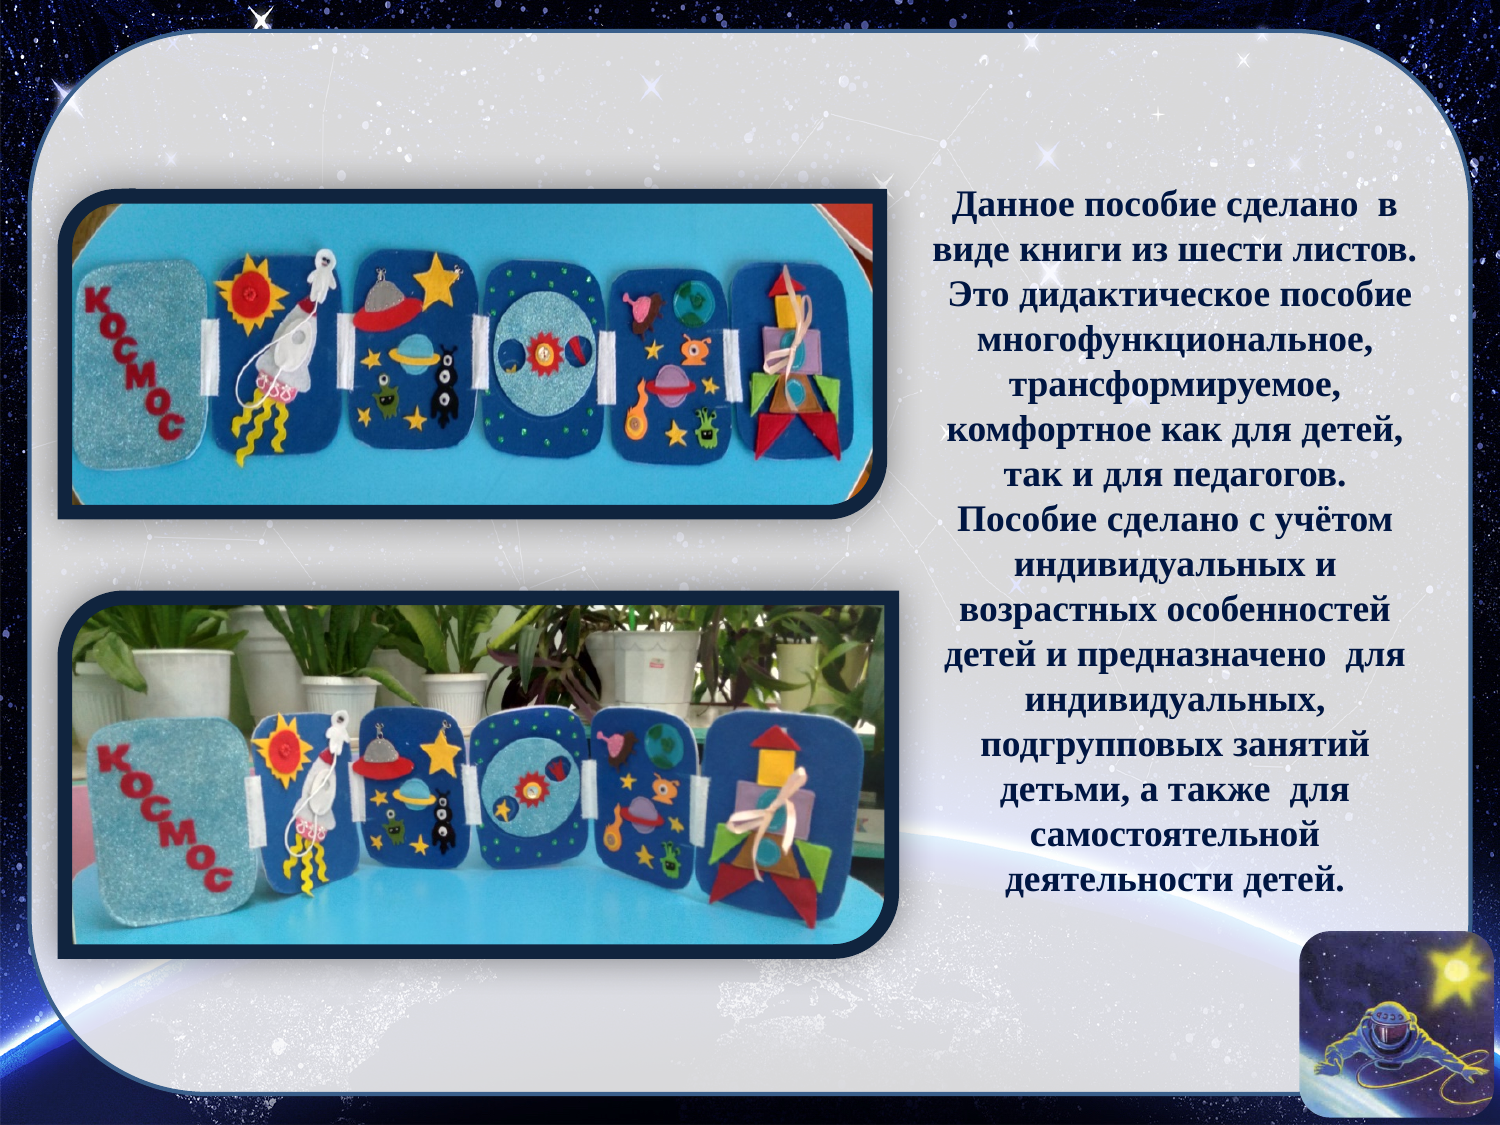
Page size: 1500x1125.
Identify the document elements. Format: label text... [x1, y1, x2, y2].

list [64, 195, 881, 513]
title Данное пособие сделано в виде книги из шести листов. Это дидактическое пособие многофункциональное, трансформируемое, комфортное как для детей, так и для педагогов. Пособие сделано с учётом индивидуальных и возрастных особенностей детей и предназначено для индивидуальных, подгрупповых занятий детьми, а также для самостоятельной деятельности детей. [915, 113, 1436, 965]
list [64, 597, 892, 952]
picture [0, 0, 1500, 1125]
